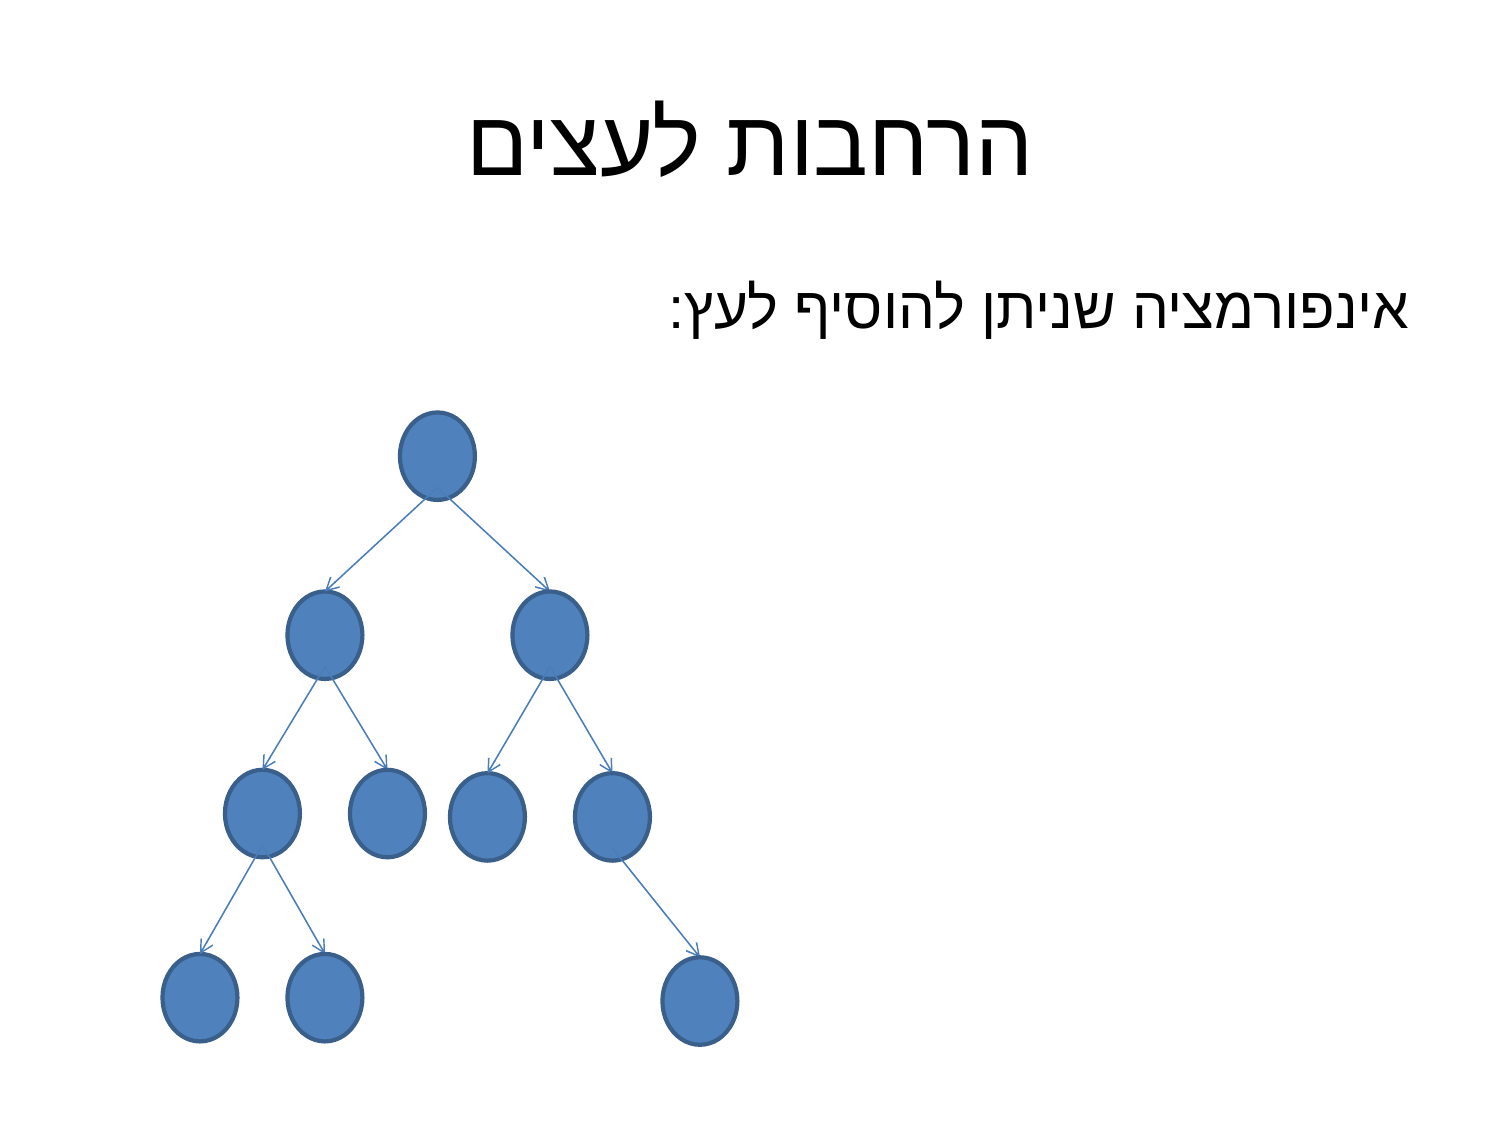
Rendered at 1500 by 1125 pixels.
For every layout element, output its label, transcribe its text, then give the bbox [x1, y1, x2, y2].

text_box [199, 857, 260, 955]
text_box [437, 499, 551, 592]
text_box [549, 678, 613, 774]
text_box [285, 952, 365, 1044]
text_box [324, 499, 436, 592]
text_box [222, 768, 303, 855]
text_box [262, 857, 326, 955]
text_box [447, 771, 528, 863]
text_box [660, 955, 740, 1047]
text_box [262, 678, 323, 771]
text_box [487, 678, 548, 774]
text_box [572, 771, 653, 863]
text_box [510, 589, 590, 677]
text_box [347, 767, 428, 860]
list אינפורמציה שניתן להוסיף לעץ: [75, 262, 1425, 1005]
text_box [612, 860, 701, 958]
title הרחבות לעצים [75, 45, 1425, 233]
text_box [324, 678, 388, 771]
text_box [397, 410, 478, 498]
text_box [285, 589, 365, 677]
text_box [160, 952, 240, 1044]
